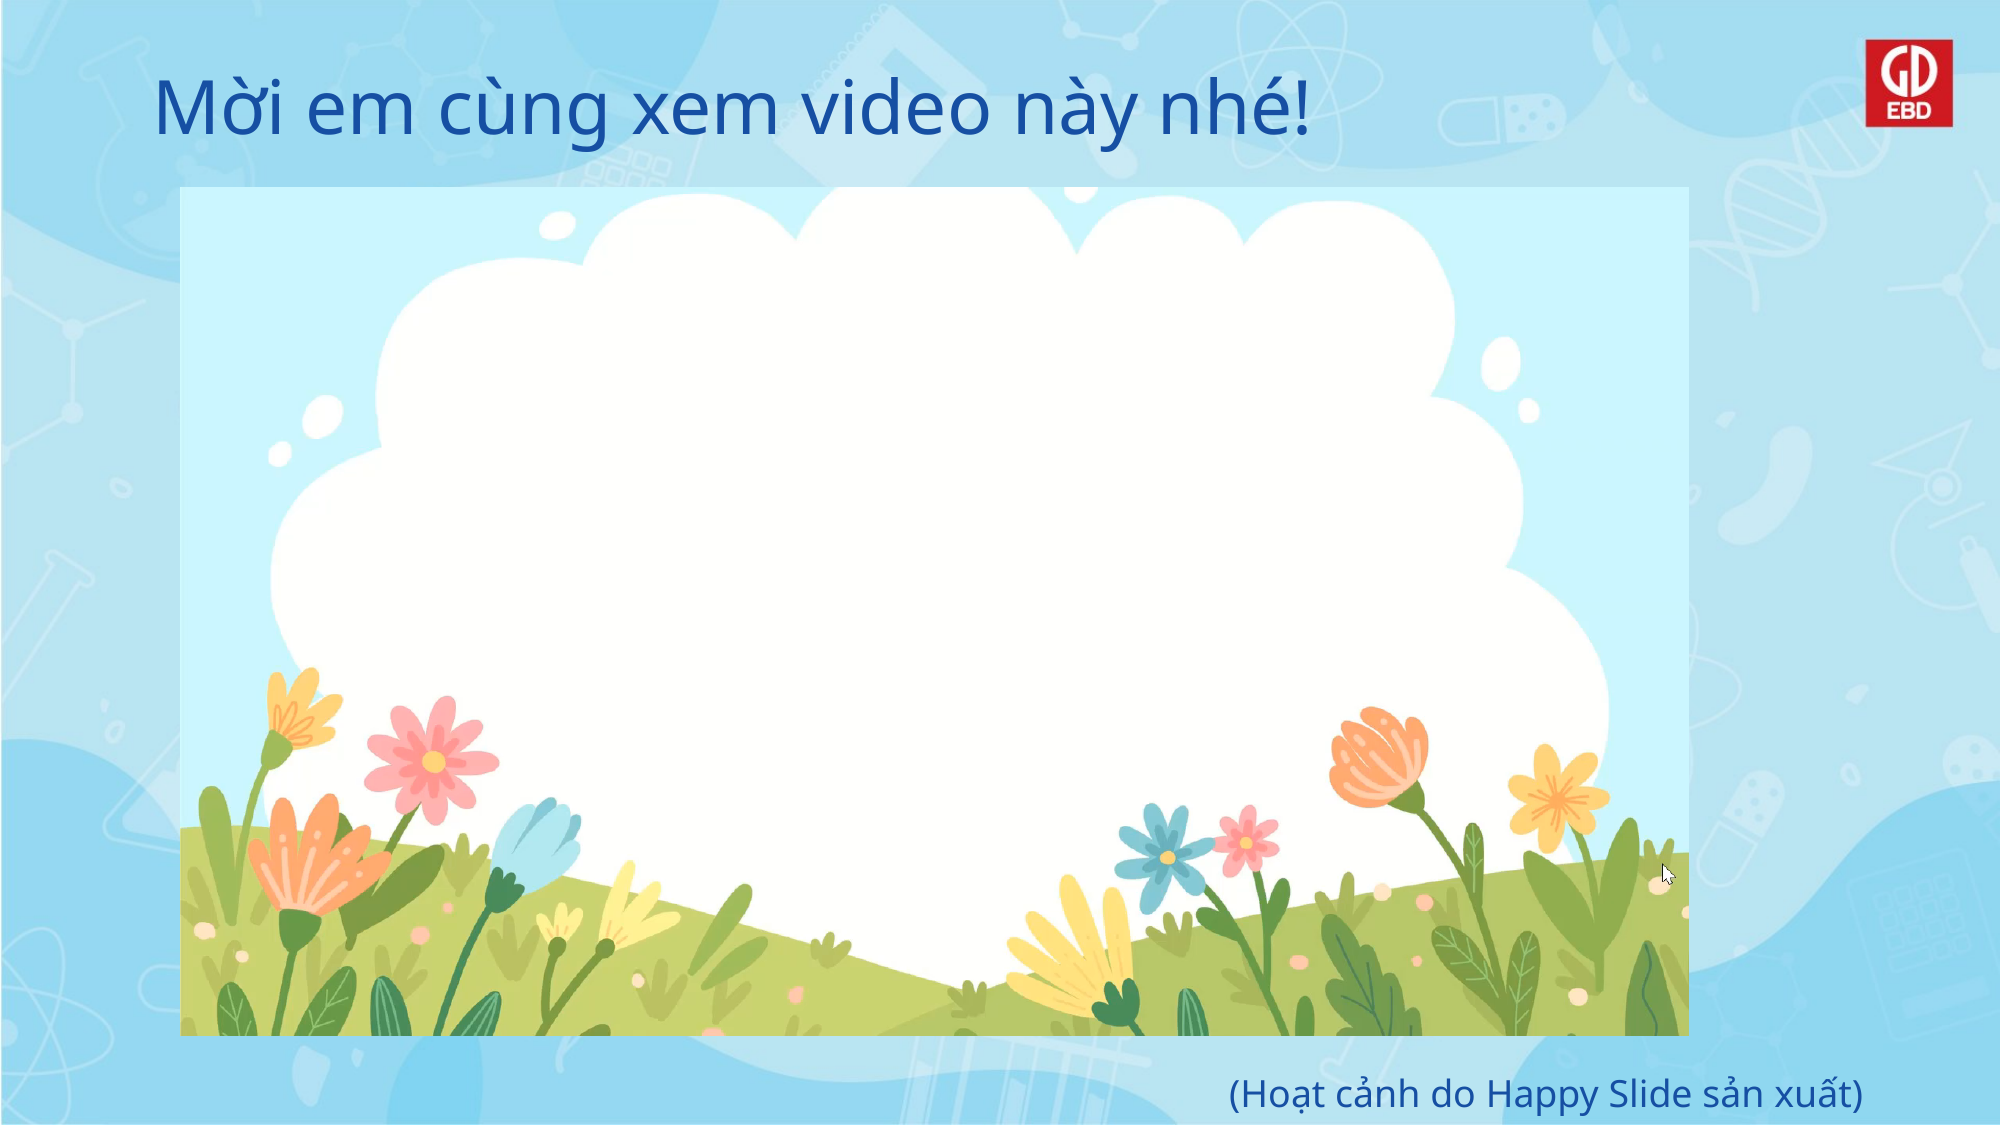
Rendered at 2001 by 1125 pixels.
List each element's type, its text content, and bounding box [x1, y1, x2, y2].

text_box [179, 186, 1690, 1036]
title Mời em cùng xem video này nhé! [137, 1, 1863, 219]
text_box (Hoạt cảnh do Happy Slide sản xuất) [1214, 1062, 2000, 1123]
picture [0, 0, 2000, 1125]
